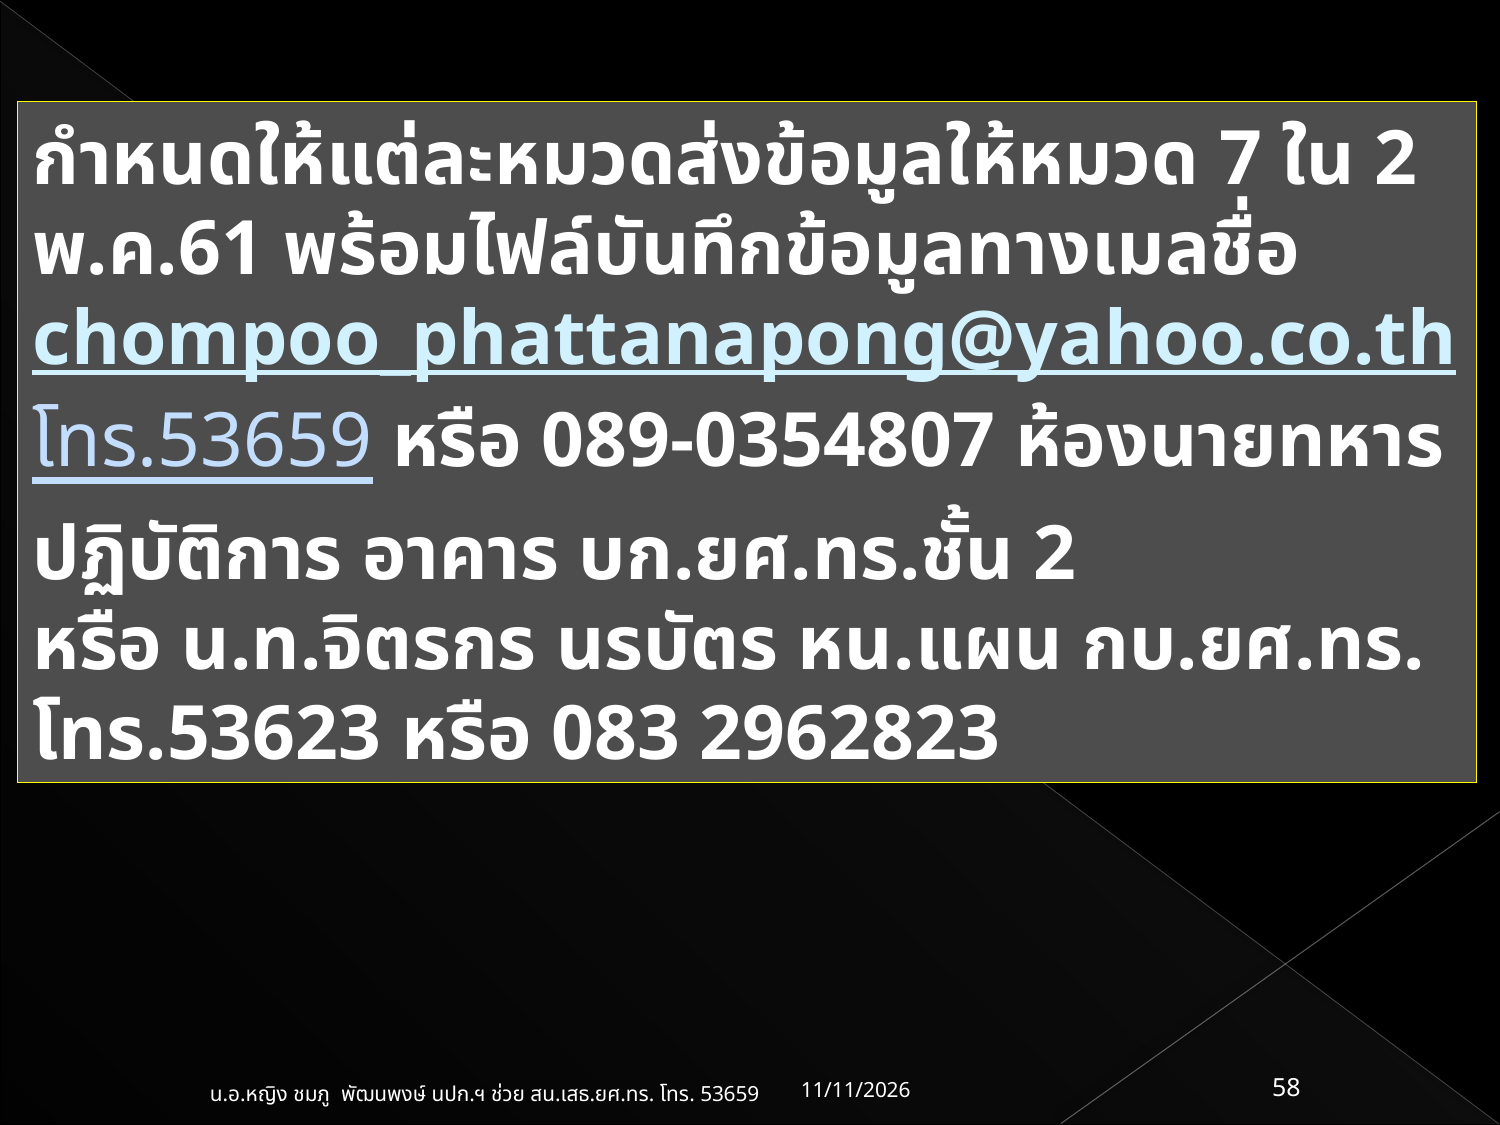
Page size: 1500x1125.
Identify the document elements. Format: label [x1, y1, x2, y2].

slide_number [1245, 1063, 1328, 1113]
footer [75, 1063, 774, 1113]
slide_number [786, 1063, 1136, 1113]
text_box [17, 101, 1477, 783]
